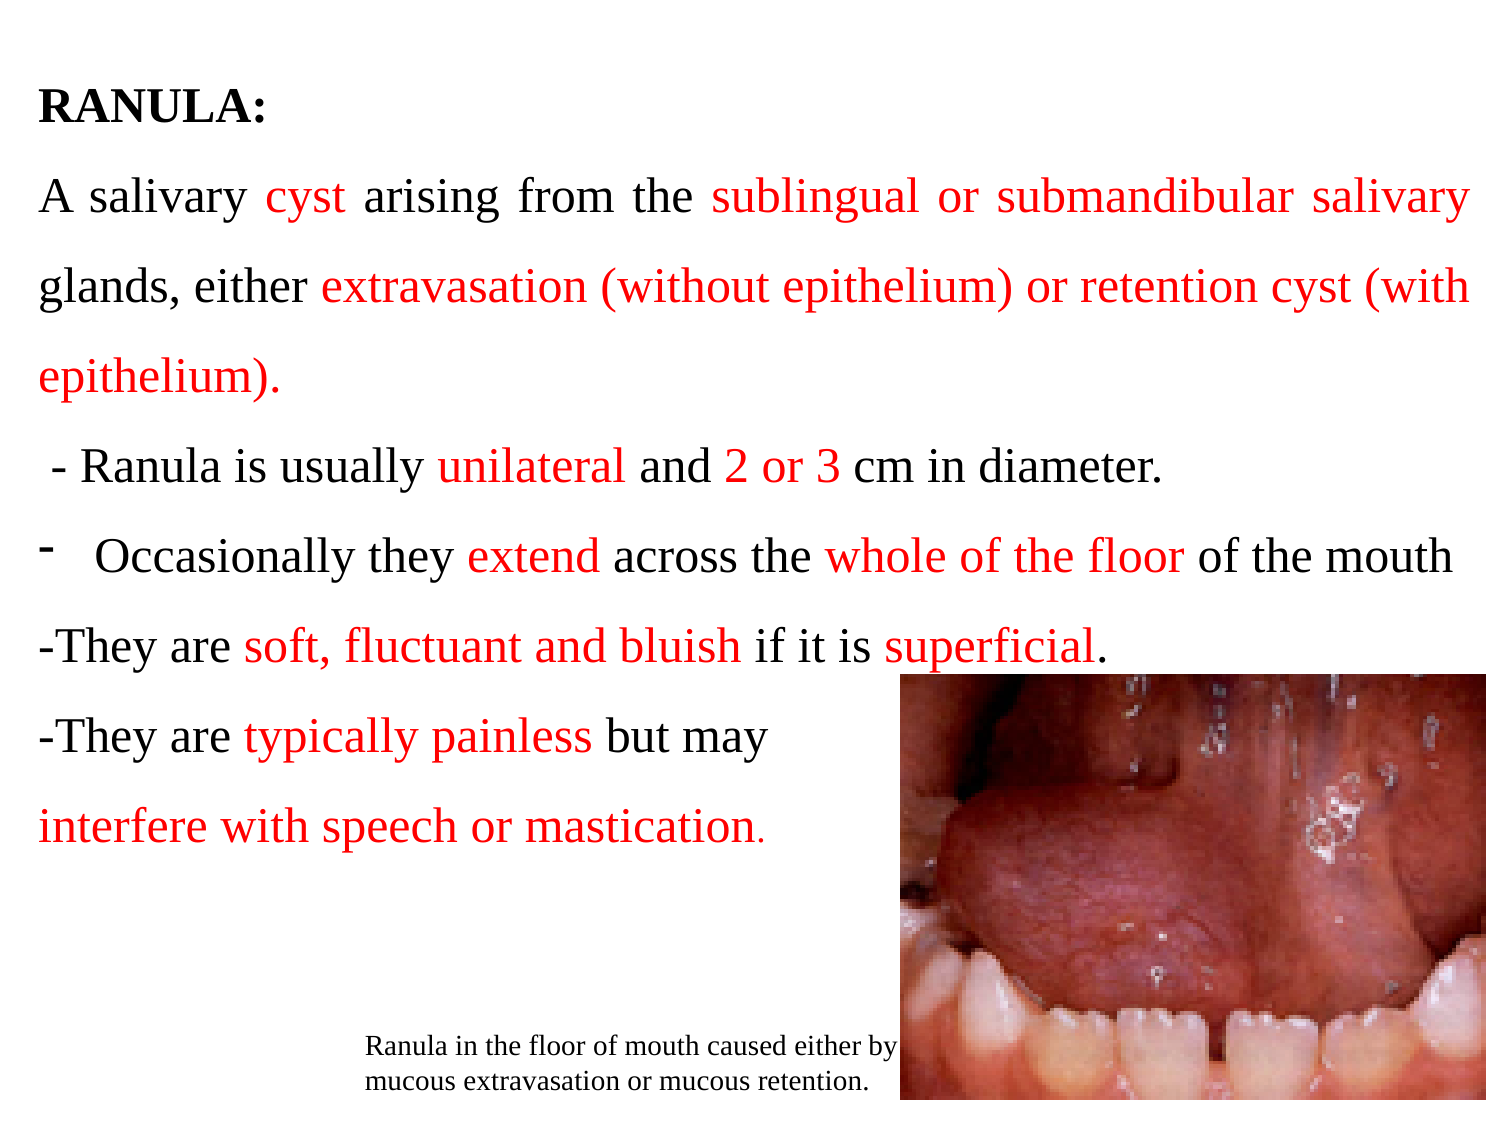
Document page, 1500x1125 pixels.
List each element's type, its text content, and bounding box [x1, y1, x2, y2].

text_box RANULA: A salivary cyst arising from the sublingual or submandibular salivary glands, either extravasation (without epithelium) or retention cyst (with epithelium). - Ranula is usually unilateral and 2 or 3 cm in diameter. Occasionally they extend across the whole of the floor of the mouth -They are soft, fluctuant and bluish if it is superficial. -They are typically painless but may interfere with speech or mastication. [23, 0, 1486, 860]
picture [899, 674, 1486, 1101]
text_box Ranula in the floor of mouth caused either by mucous extravasation or mucous retention. [349, 1018, 895, 1104]
